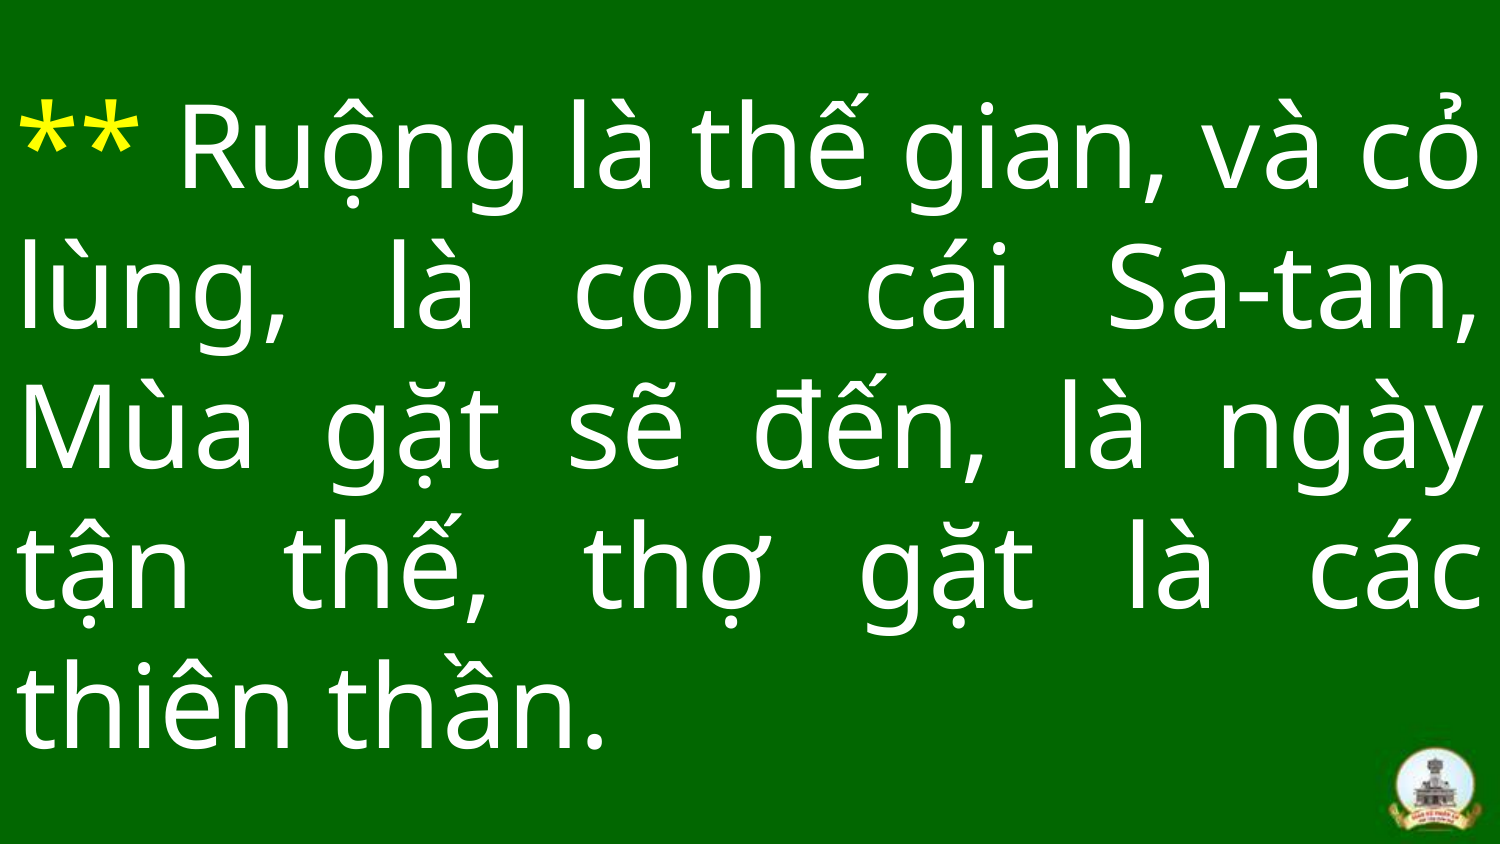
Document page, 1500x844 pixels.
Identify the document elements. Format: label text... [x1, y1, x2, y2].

title ** Ruộng là thế gian, và cỏ lùng, là con cái Sa-tan, Mùa gặt sẽ đến, là ngày tận thế, thợ gặt là các thiên thần. [0, 0, 1500, 844]
